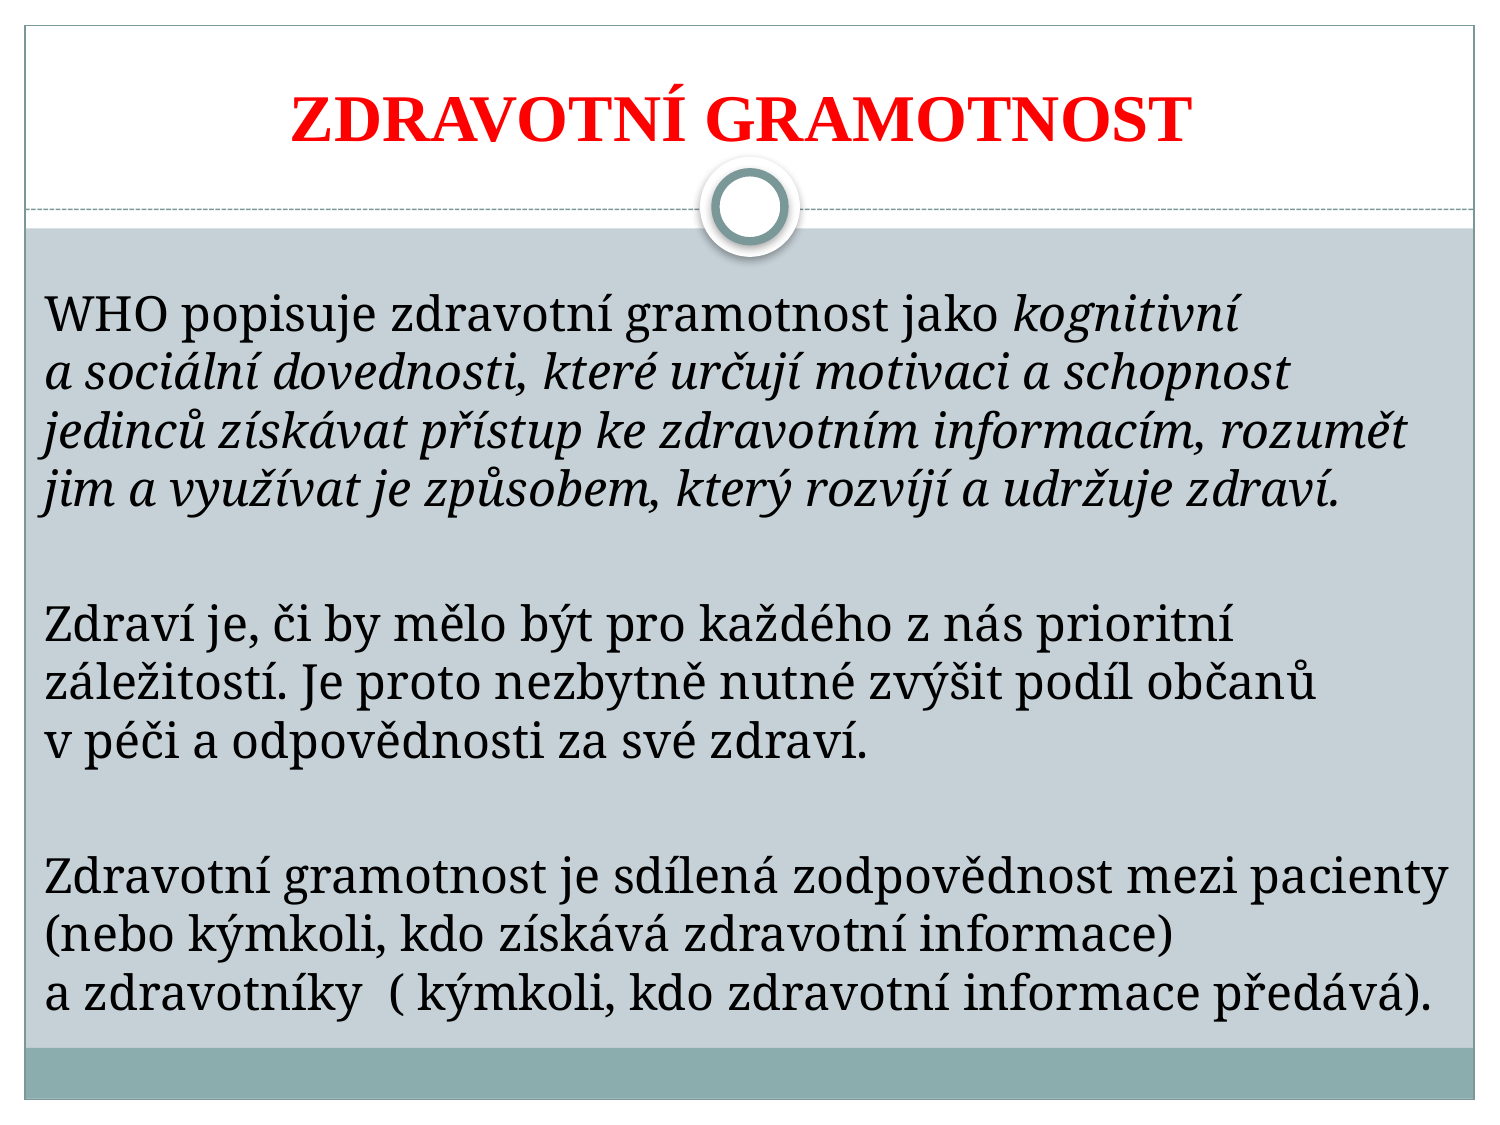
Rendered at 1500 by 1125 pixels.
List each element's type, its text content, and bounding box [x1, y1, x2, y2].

title ZDRAVOTNÍ GRAMOTNOST [49, 37, 1450, 162]
list WHO popisuje zdravotní gramotnost jako kognitivní a sociální dovednosti, které určují motivaci a schopnost jedinců získávat přístup ke zdravotním informacím, rozumět jim a využívat je způsobem, který rozvíjí a udržuje zdraví. Zdraví je, či by mělo být pro každého z nás prioritní záležitostí. Je proto nezbytně nutné zvýšit podíl občanů v péči a odpovědnosti za své zdraví. Zdravotní gramotnost je sdílená zodpovědnost mezi pacienty (nebo kýmkoli, kdo získává zdravotní informace) a zdravotníky ( kýmkoli, kdo zdravotní informace předává). [29, 208, 1471, 1071]
